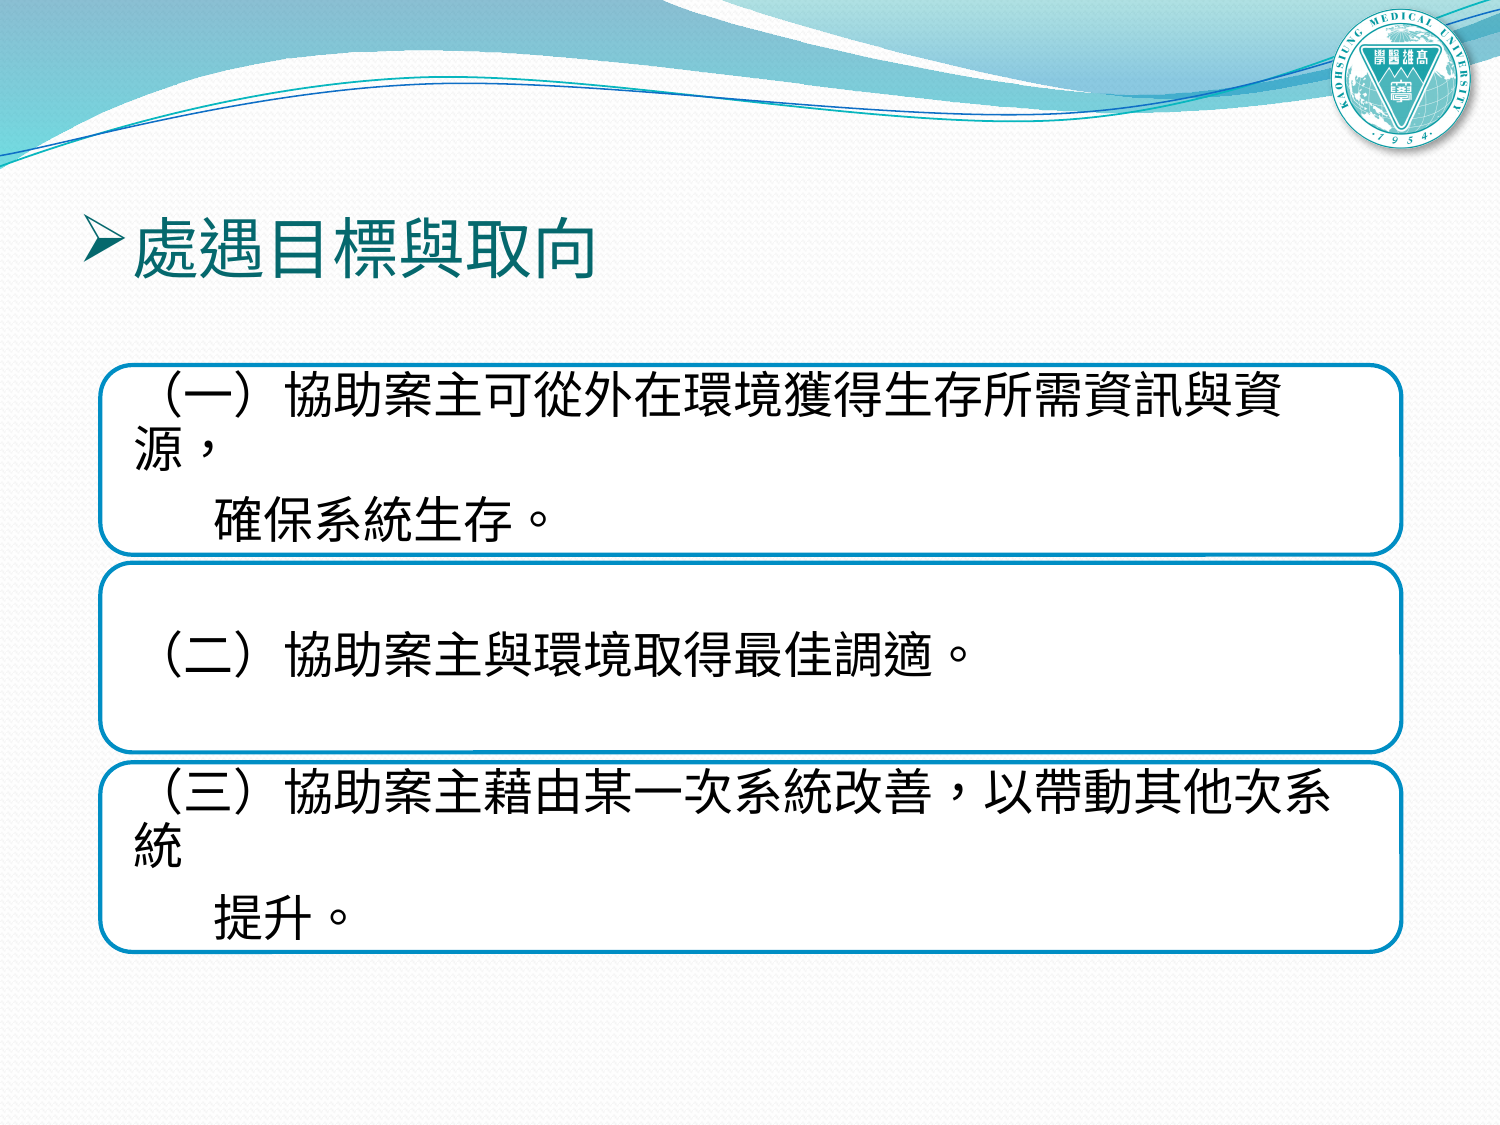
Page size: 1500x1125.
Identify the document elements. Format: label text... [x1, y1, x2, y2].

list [100, 364, 1402, 953]
text_box 處遇目標與取向 [64, 199, 615, 294]
title [74, 115, 1426, 304]
